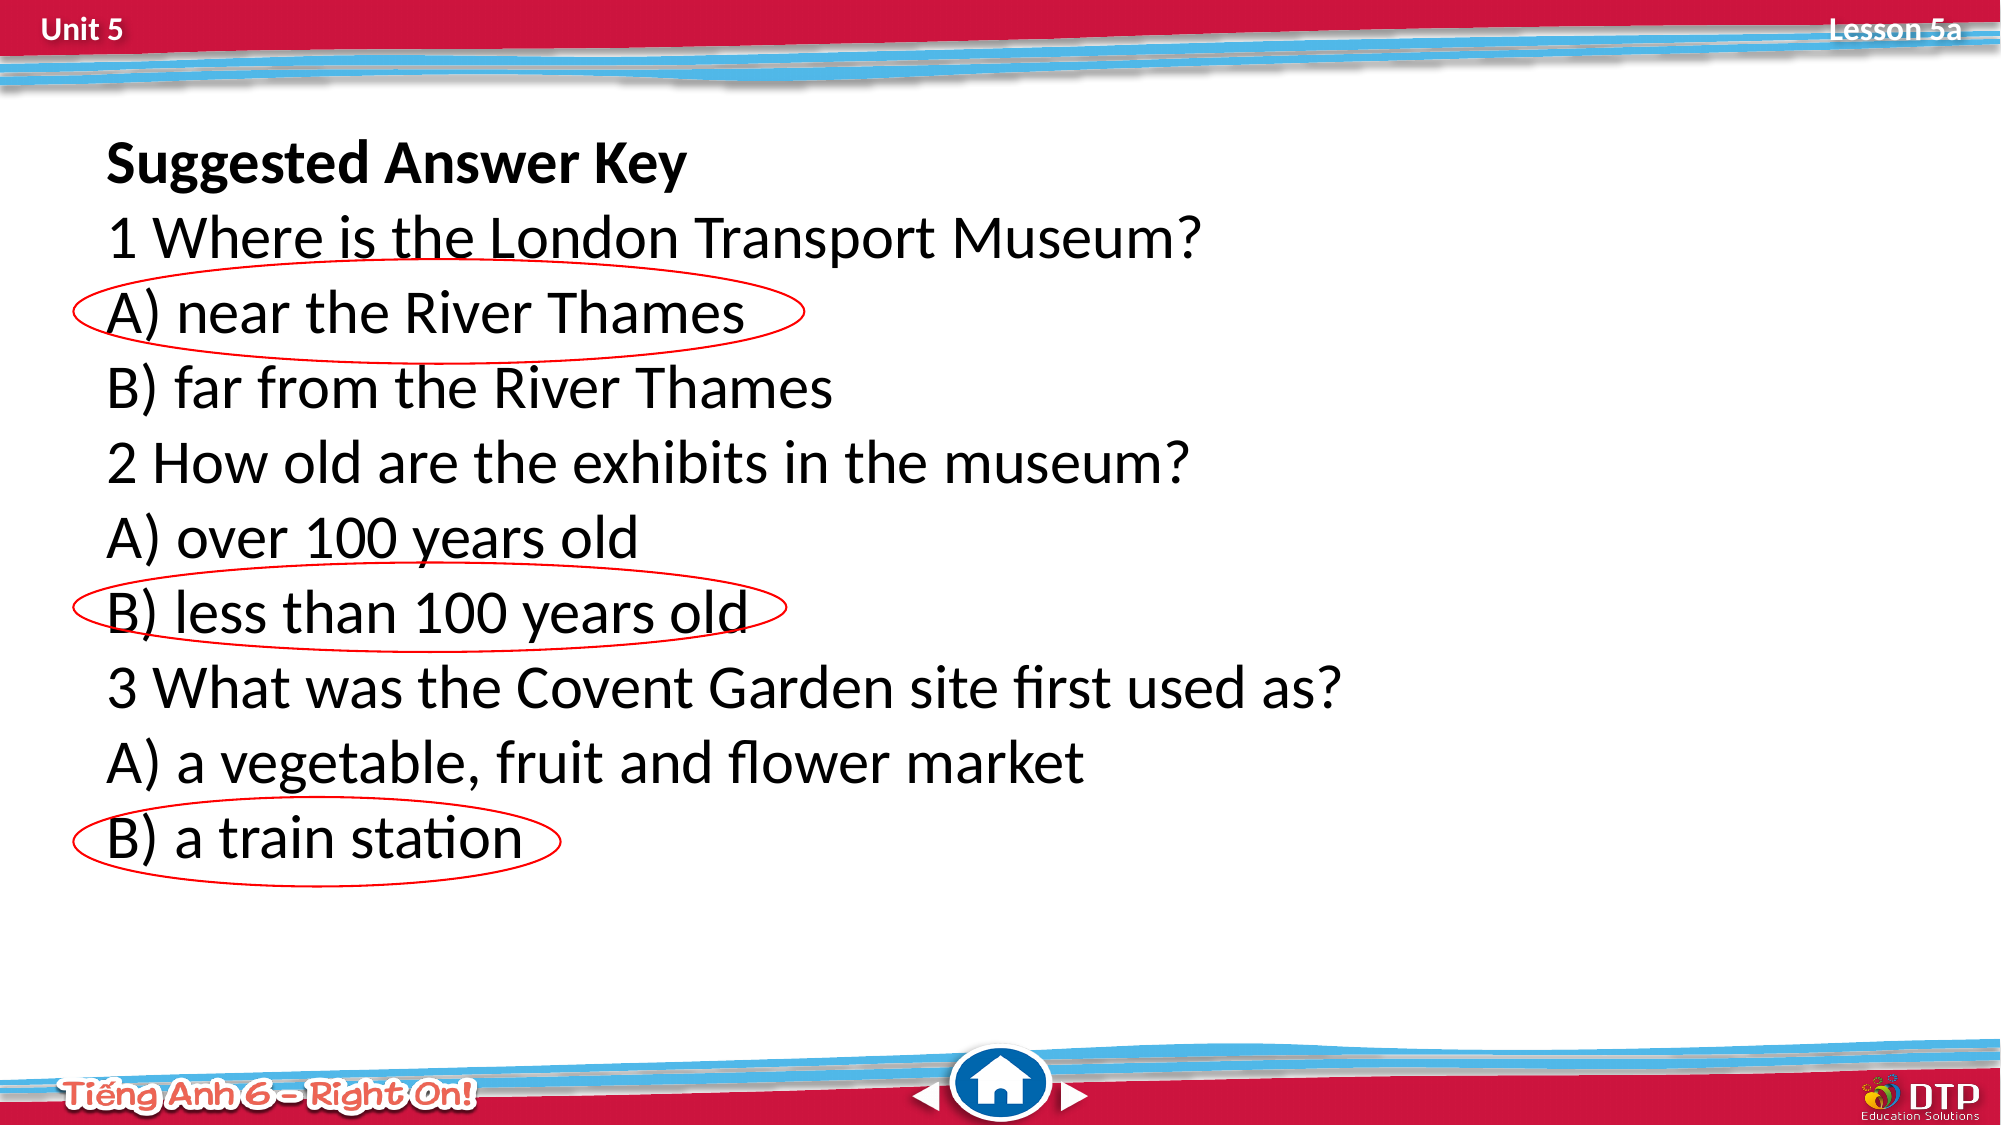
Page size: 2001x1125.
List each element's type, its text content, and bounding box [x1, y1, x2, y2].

picture [0, 0, 2000, 1125]
text_box [72, 795, 562, 888]
text_box [72, 561, 788, 654]
text_box [72, 258, 806, 365]
text_box Suggested Answer Key 1 Where is the London Transport Museum? A) near the River Thames B) far from the River Thames 2 How old are the exhibits in the museum? A) over 100 years old B) less than 100 years old 3 What was the Covent Garden site first used as? A) a vegetable, fruit and flower market B) a train station [92, 113, 1829, 879]
